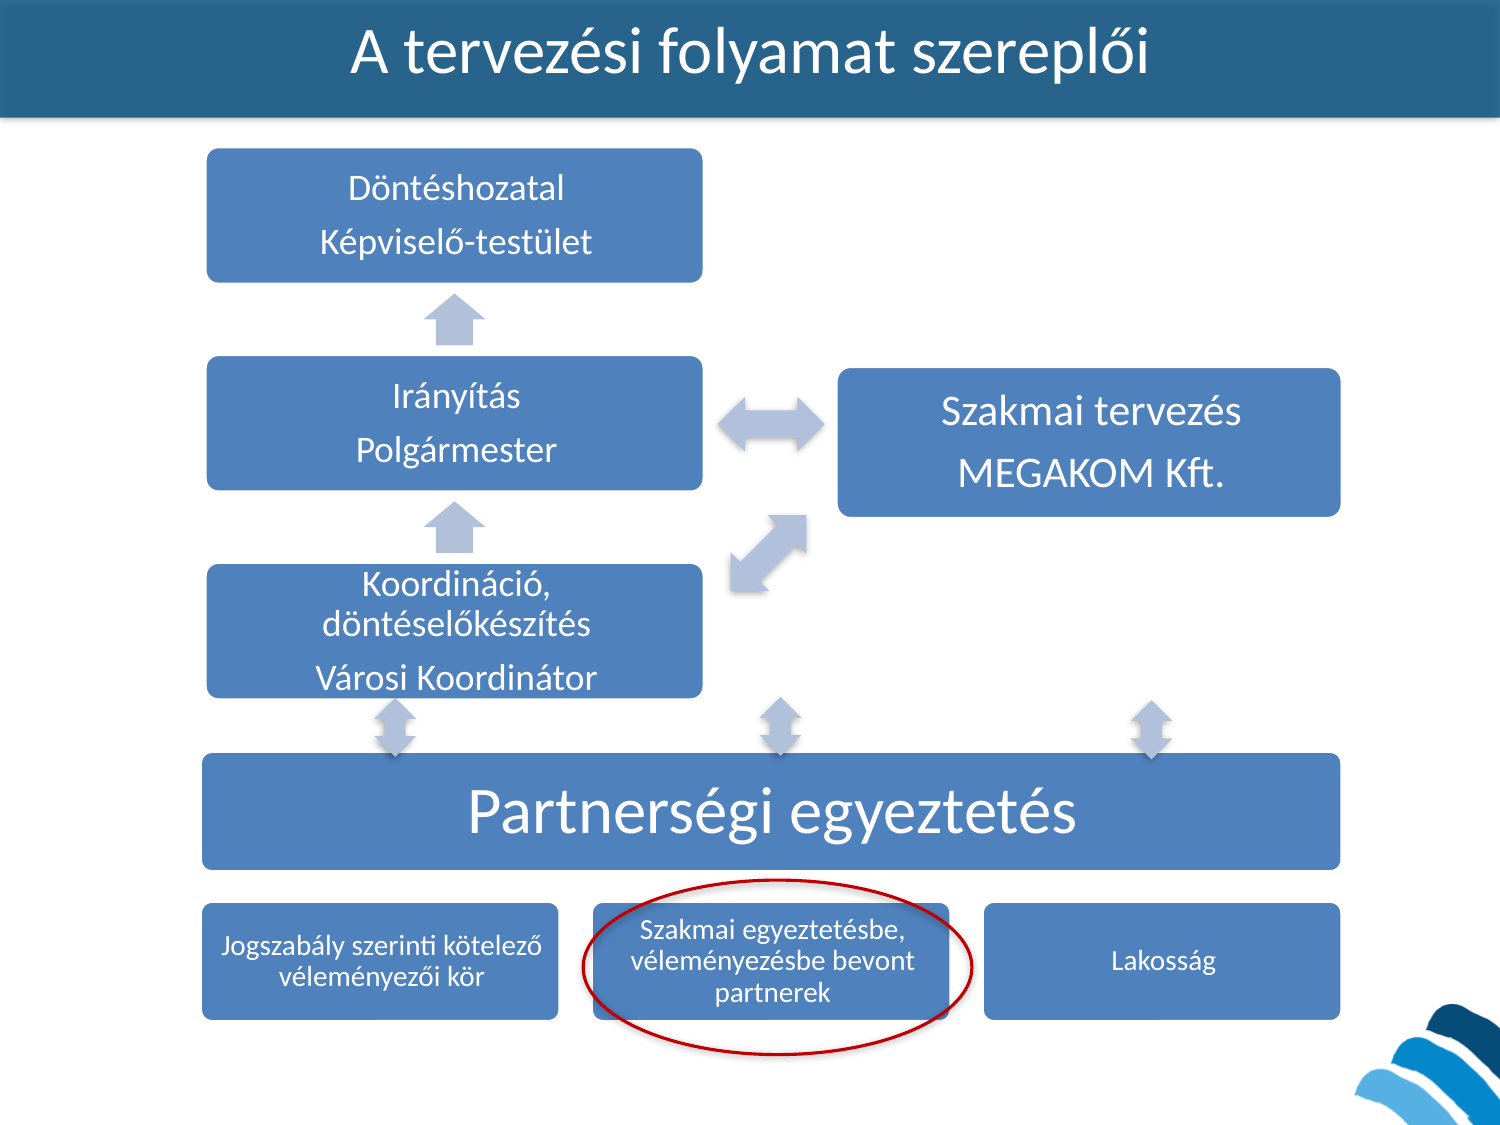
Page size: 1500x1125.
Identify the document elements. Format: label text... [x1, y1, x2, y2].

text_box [835, 159, 1344, 733]
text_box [199, 750, 1344, 1023]
text_box A tervezési folyamat szereplői [199, 0, 1303, 95]
text_box [373, 709, 417, 749]
text_box [758, 709, 803, 749]
text_box [1132, 741, 1171, 749]
picture [1354, 1004, 1500, 1125]
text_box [76, 145, 833, 701]
text_box [642, 1031, 913, 1056]
